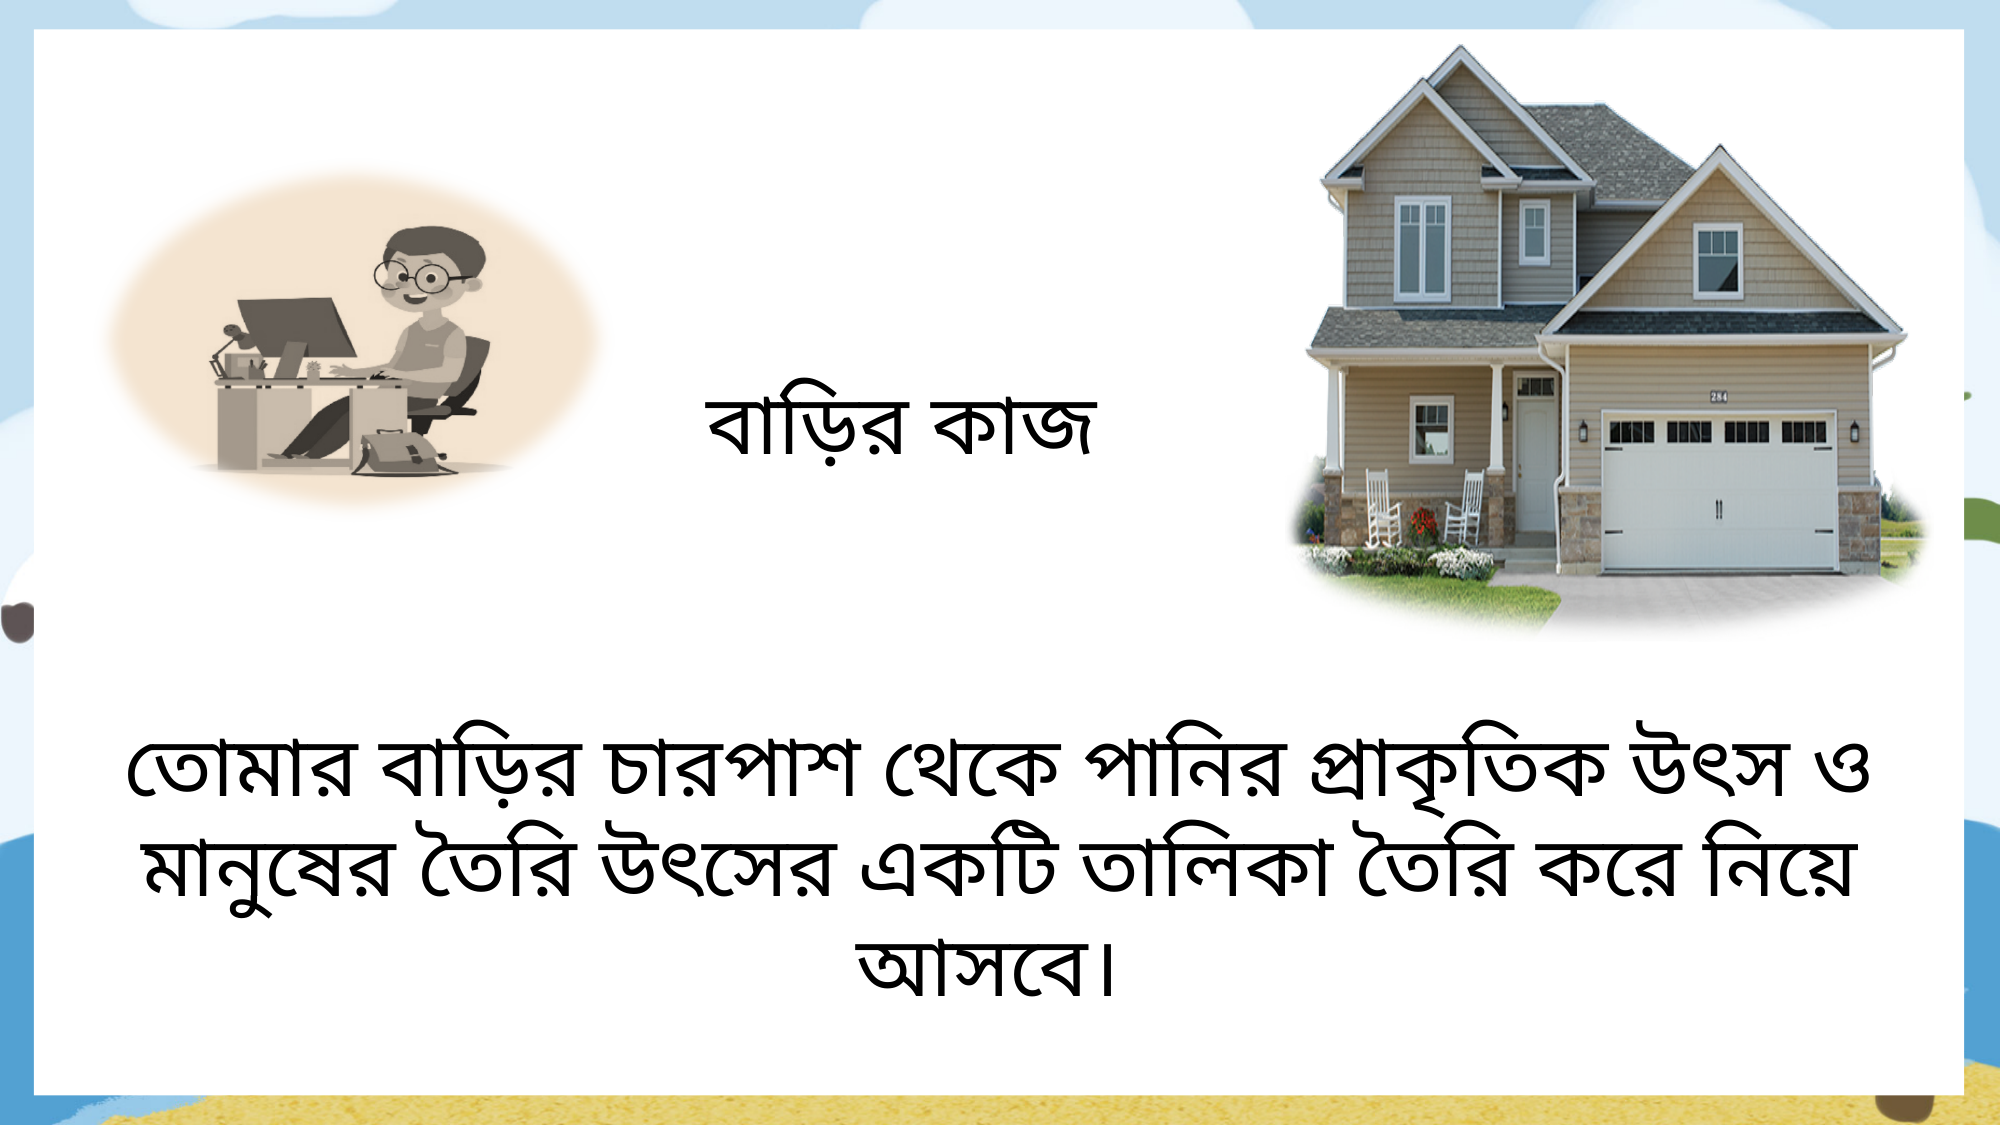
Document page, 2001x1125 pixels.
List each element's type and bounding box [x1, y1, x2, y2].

picture [1285, 43, 1934, 645]
picture [90, 156, 616, 524]
text_box [0, 0, 2000, 1125]
